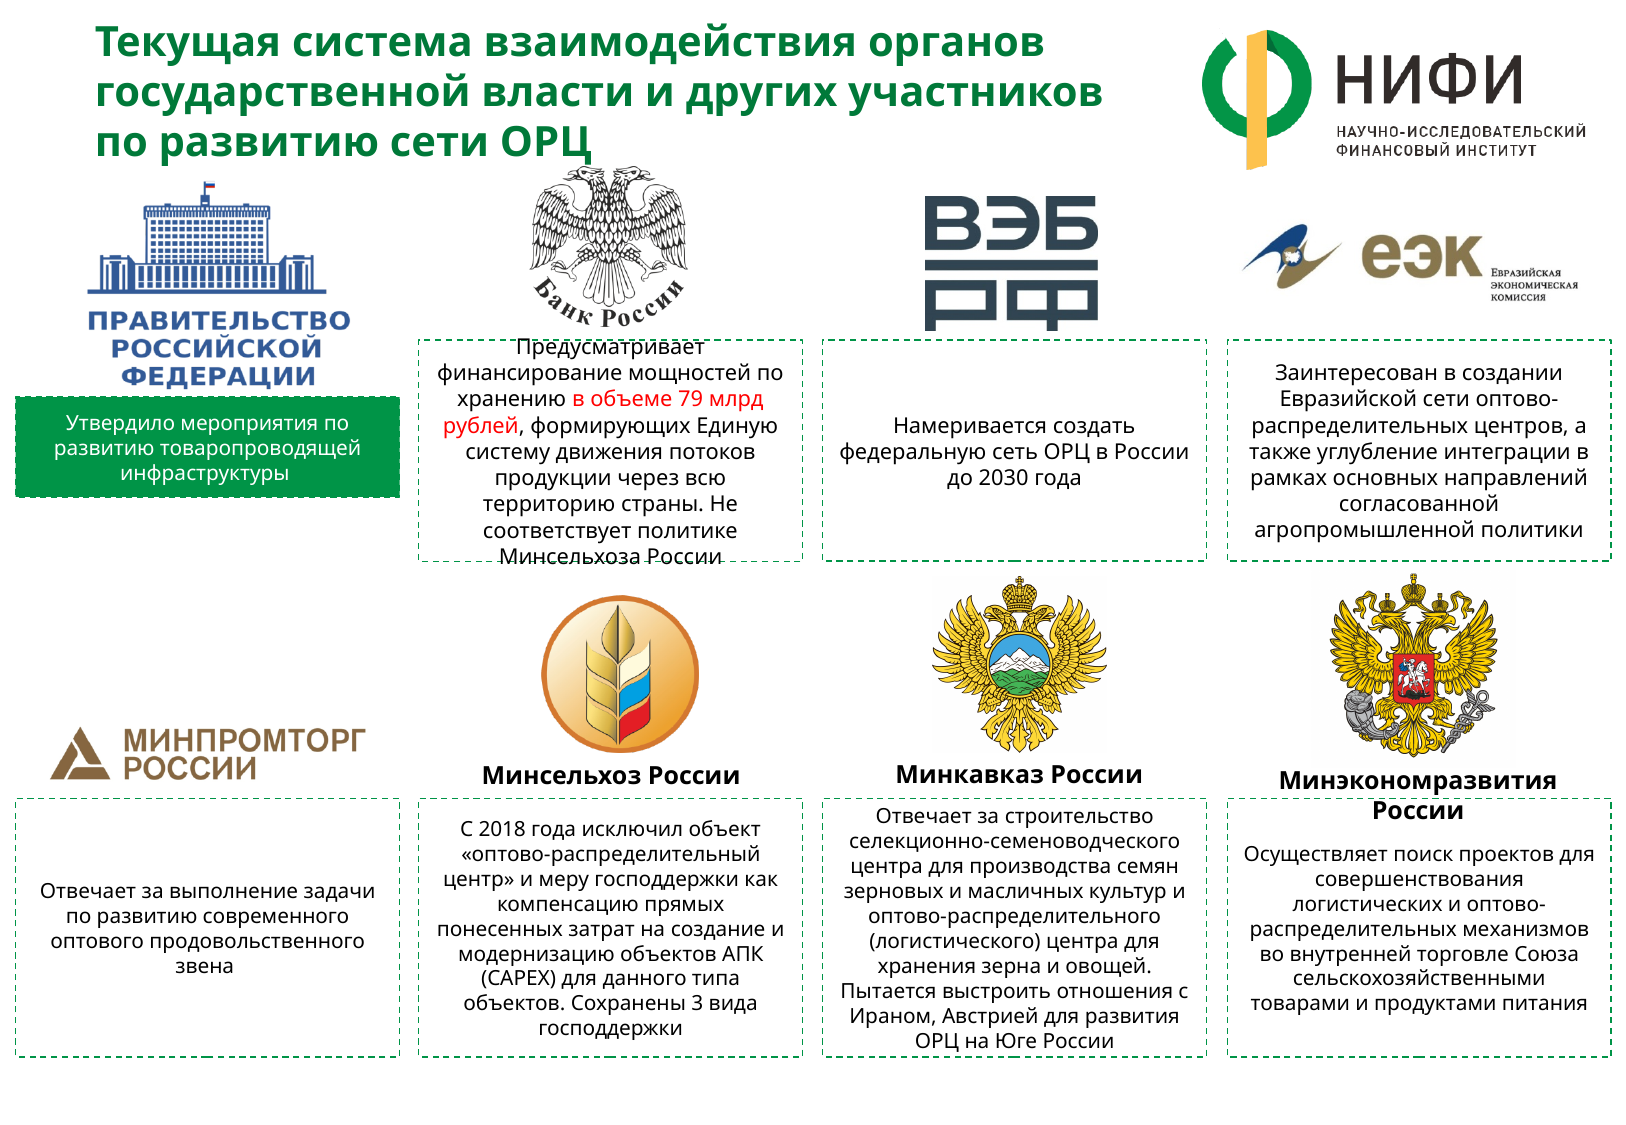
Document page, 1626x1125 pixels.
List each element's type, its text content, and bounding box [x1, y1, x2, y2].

picture [49, 172, 370, 399]
text_box Предусматривает финансирование мощностей по хранению в объеме 79 млрд рублей, формирующих Единую систему движения потоков продукции через всю территорию страны. Не соответствует политике Минсельхоза России [417, 338, 805, 564]
text_box Заинтересован в создании Евразийской сети оптово-распределительных центров, а также углубление интеграции в рамках основных направлений согласованной агропромышленной политики [1225, 338, 1613, 563]
text_box Намеривается создать федеральную сеть ОРЦ в России до 2030 года [821, 338, 1209, 563]
picture [540, 594, 699, 753]
picture [38, 713, 377, 792]
picture [1201, 24, 1590, 170]
picture [1310, 562, 1516, 769]
text_box Осуществляет поиск проектов для совершенствования логистических и оптово-распределительных механизмов во внутренней торговле Союза сельскохозяйственными товарами и продуктами питания [1225, 796, 1613, 1059]
text_box Минэкономразвития России [1226, 757, 1611, 798]
picture [932, 576, 1107, 753]
picture [924, 195, 1098, 331]
picture [528, 166, 688, 327]
text_box С 2018 года исключил объект «оптово-распределительный центр» и меру господдержки как компенсацию прямых понесенных затрат на создание и модернизацию объектов АПК (CAPEX) для данного типа объектов. Сохранены 3 вида господдержки [417, 796, 805, 1059]
text_box Отвечает за выполнение задачи по развитию современного оптового продовольственного звена [14, 796, 402, 1059]
text_box Отвечает за строительство селекционно-семеноводческого центра для производства семян зерновых и масличных культур и оптово-распределительного (логистического) центра для хранения зерна и овощей. Пытается выстроить отношения с Ираном, Австрией для развития ОРЦ на Юге России [821, 796, 1209, 1059]
text_box Минсельхоз России [434, 752, 789, 798]
text_box Утвердило мероприятия по развитию товаропроводящей инфраструктуры [14, 395, 402, 499]
picture [1233, 186, 1584, 337]
text_box Минкавказ России [842, 751, 1197, 796]
text_box Текущая система взаимодействия органов государственной власти и других участников по развитию сети ОРЦ [80, 7, 1179, 173]
